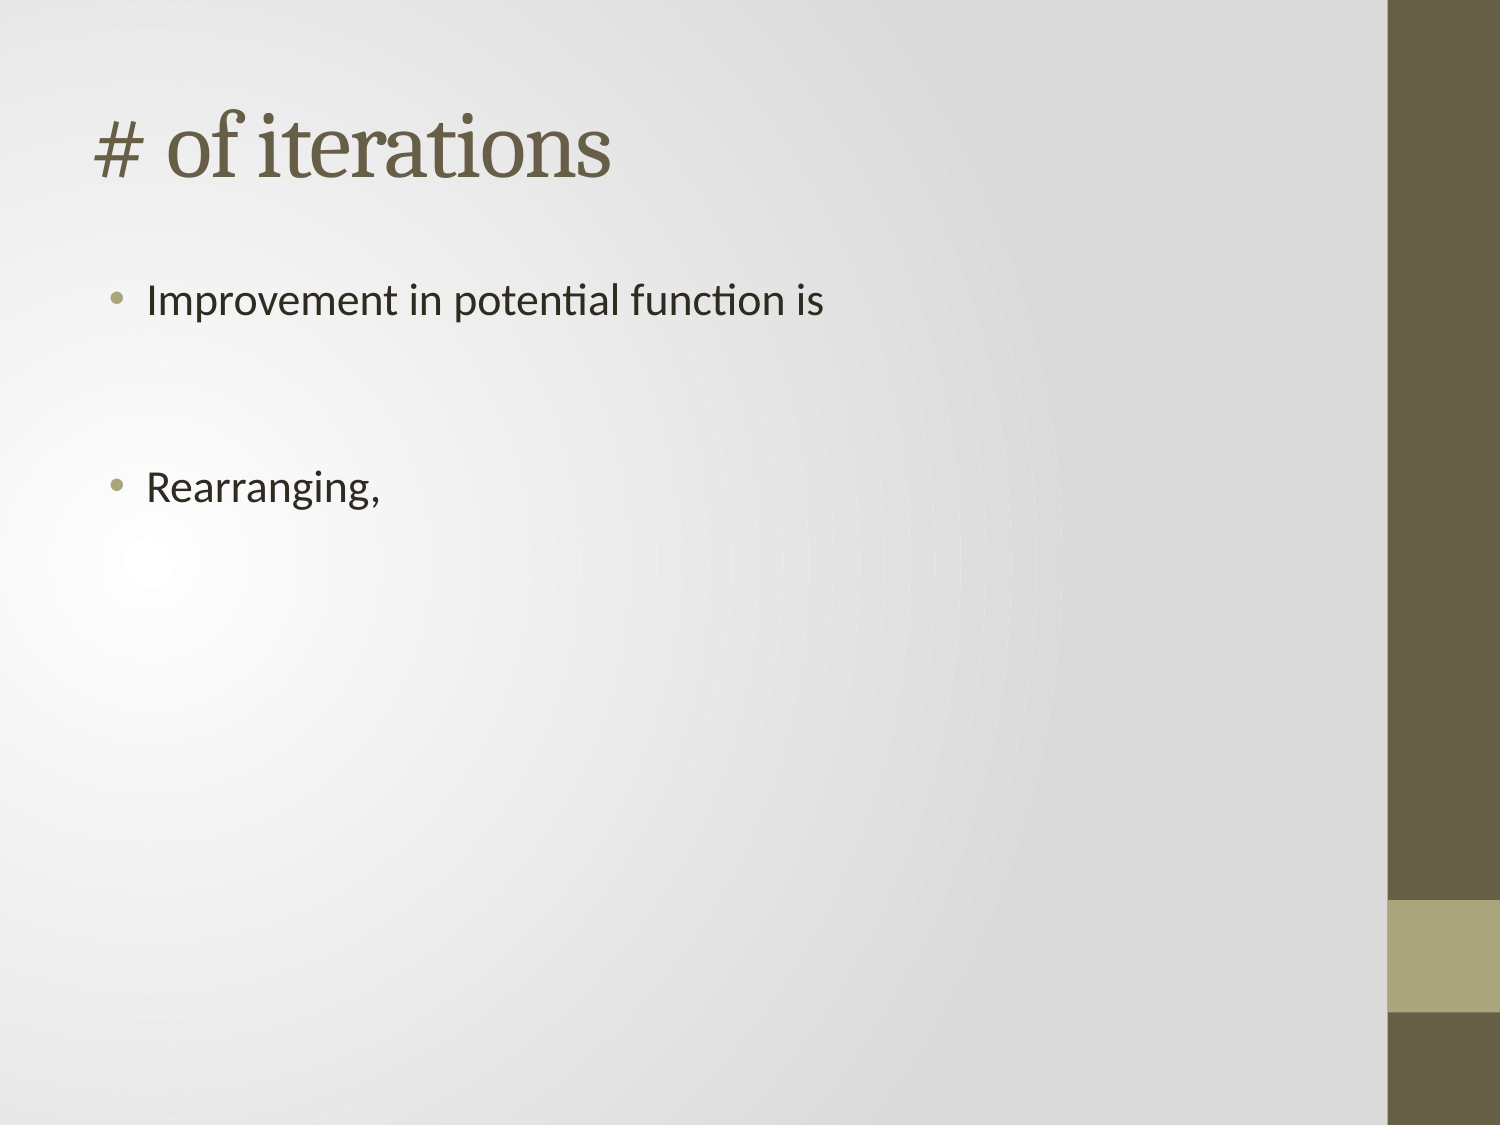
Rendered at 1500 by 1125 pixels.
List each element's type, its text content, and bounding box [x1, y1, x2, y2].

title # of iterations [75, 45, 1325, 233]
